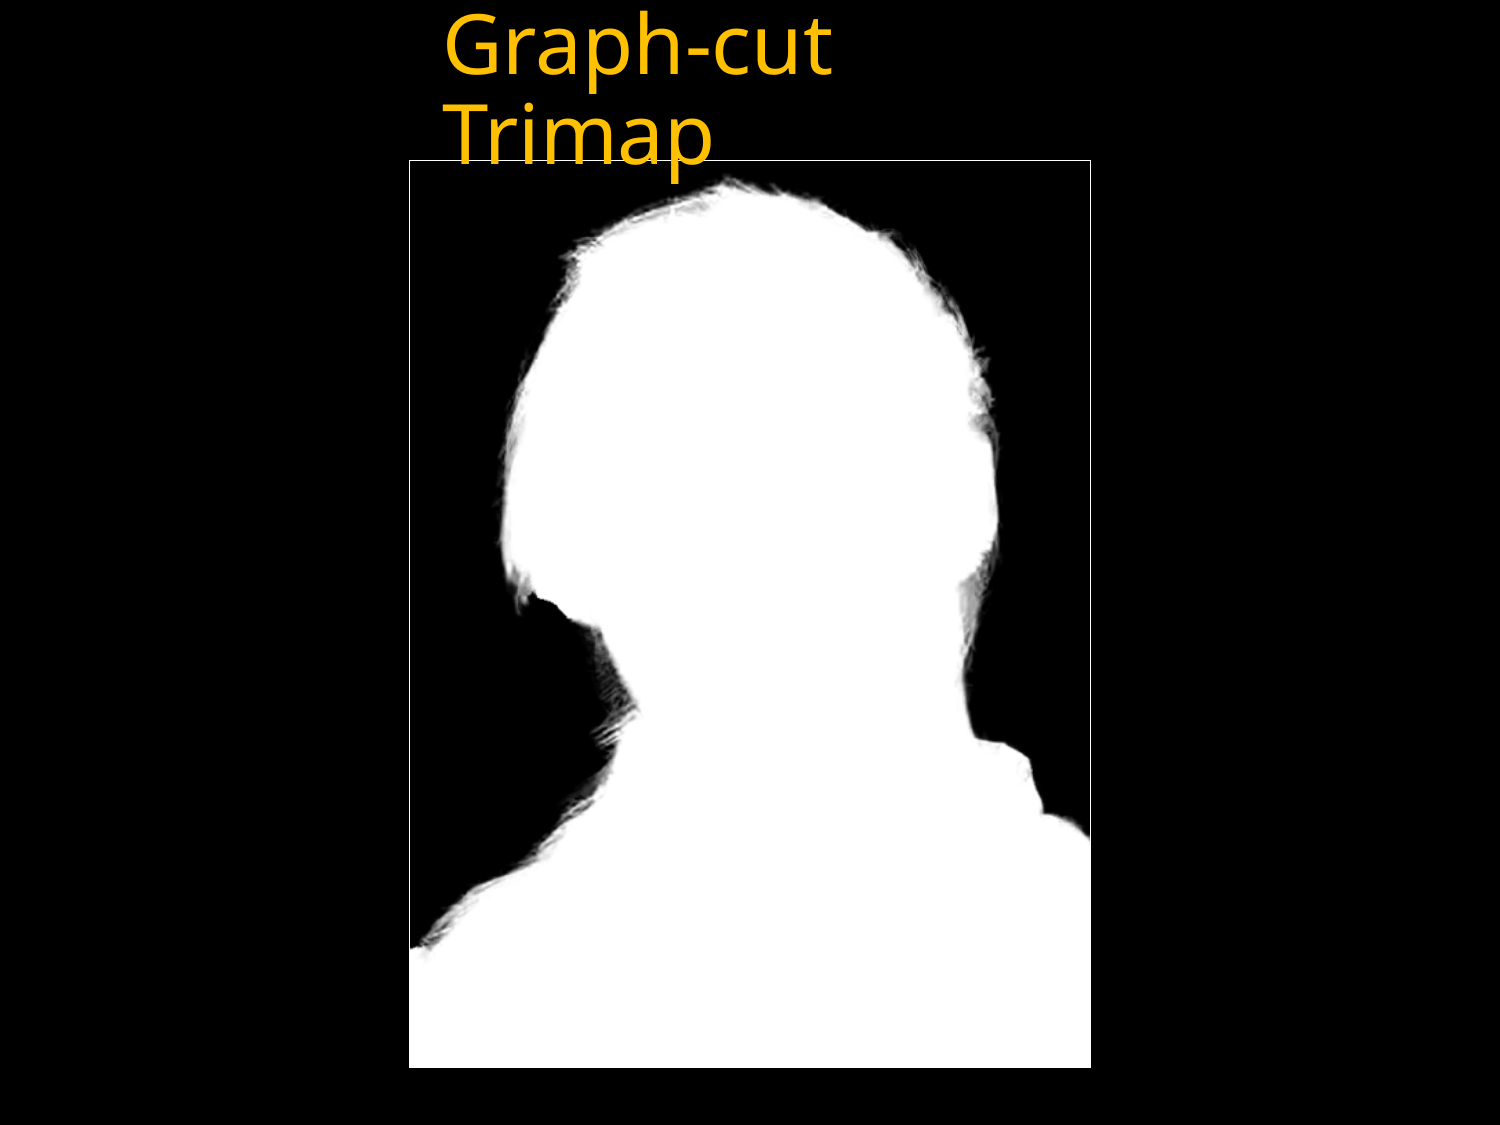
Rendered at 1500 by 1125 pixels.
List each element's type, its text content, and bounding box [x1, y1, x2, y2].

title Graph-cut Trimap [442, 0, 1058, 160]
picture [409, 160, 1091, 1068]
